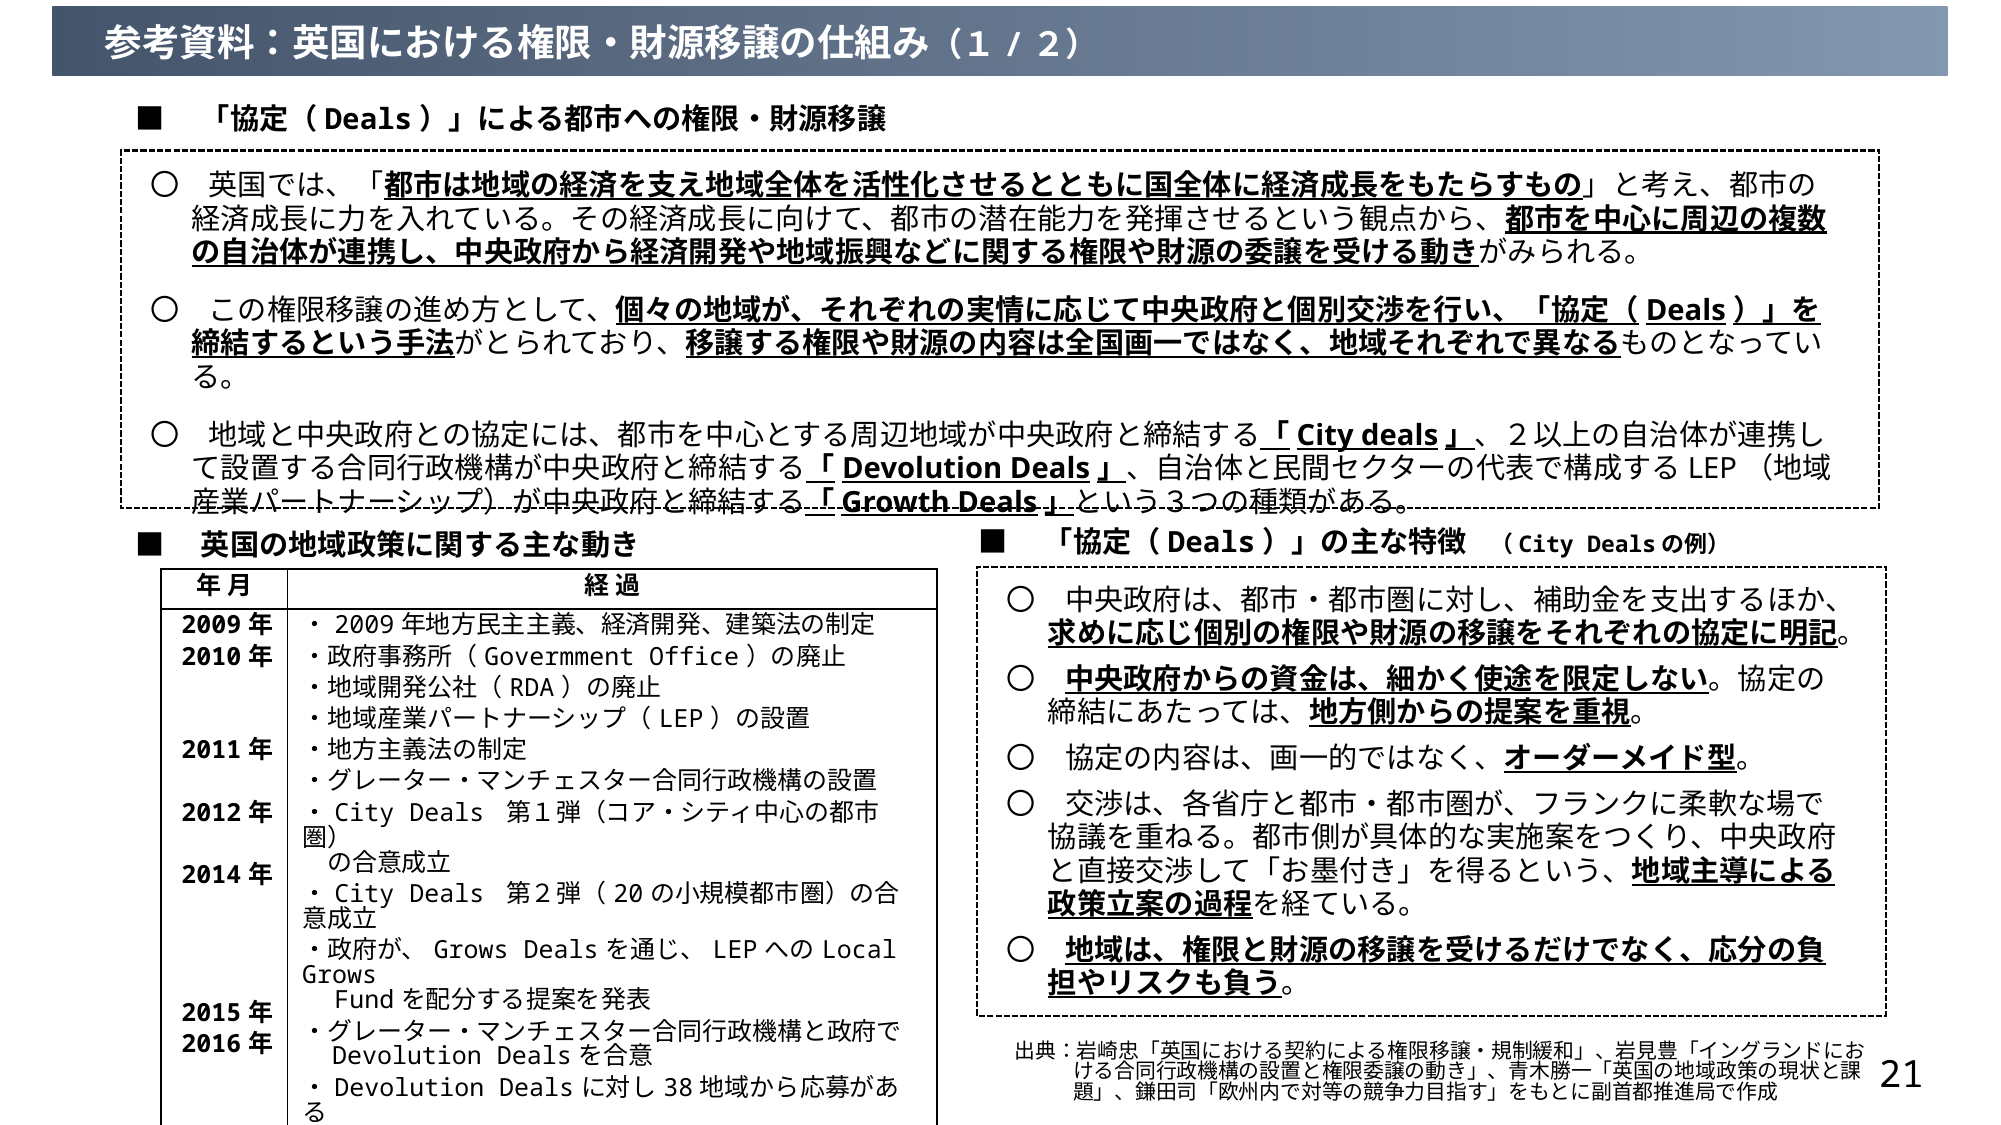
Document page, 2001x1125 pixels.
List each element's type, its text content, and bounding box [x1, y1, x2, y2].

text_box ■ 英国の地域政策に関する主な動き [120, 518, 924, 569]
table_header 経 過 [288, 570, 936, 608]
text_box 出典：岩崎忠「英国における契約による権限移譲・規制緩和」、岩見豊「イングランドにおける合同行政機構の設置と権限委譲の動き」、青木勝一「英国の地域政策の現状と課題」、鎌田司「欧州内で対等の競争力目指す」をもとに副首都推進局で作成 [999, 1034, 1887, 1112]
table_cell 2009年 2010年 2011年 2012年 2014年 2015年 2016年 [162, 610, 287, 1125]
text_box ■ 「協定（Deals）」による都市への権限・財源移譲 [120, 93, 1141, 150]
slide_number 21 [1488, 1042, 1939, 1103]
text_box ■ 「協定（Deals）」の主な特徴 （City Dealsの例） [963, 516, 1767, 566]
text_box 〇 中央政府は、都市・都市圏に対し、補助金を支出するほか、求めに応じ個別の権限や財源の移譲をそれぞれの協定に明記。 〇 中央政府からの資金は、細かく使途を限定しない。協定の締結にあたっては、地方側からの提案を重視。 〇 協定の内容は、画一的ではなく、オーダーメイド型。 〇 交渉は、各省庁と都市・都市圏が、フランクに柔軟な場で協議を重ねる。都市側が具体的な実施案をつくり、中央政府と直接交渉して「お墨付き」を得るという、地域主導による政策立案の過程を経ている。 〇 地域は、権限と財源の移譲を受けるだけでなく、応分の負担やリスクも負う。 [976, 566, 1887, 1017]
text_box 参考資料：英国における権限・財源移譲の仕組み（１/２） [51, 6, 1949, 77]
table_header 年 月 [162, 570, 287, 608]
text_box 〇 英国では、「都市は地域の経済を支え地域全体を活性化させるとともに国全体に経済成長をもたらすもの」と考え、都市の経済成長に力を入れている。その経済成長に向けて、都市の潜在能力を発揮させるという観点から、都市を中心に周辺の複数の自治体が連携し、中央政府から経済開発や地域振興などに関する権限や財源の委譲を受ける動きがみられる。 〇 この権限移譲の進め方として、個々の地域が、それぞれの実情に応じて中央政府と個別交渉を行い、「協定（Deals）」を締結するという手法がとられており、移譲する権限や財源の内容は全国画一ではなく、地域それぞれで異なるものとなっている。 〇 地域と中央政府との協定には、都市を中心とする周辺地域が中央政府と締結する「City deals」、２以上の自治体が連携して設置する合同行政機構が中央政府と締結する「Devolution Deals」、自治体と民間セクターの代表で構成するLEP（地域産業パートナーシップ）が中央政府と締結する「Growth Deals」という３つの種類がある。 [120, 149, 1880, 509]
table_cell ・2009年地方民主主義、経済開発、建築法の制定 ・政府事務所（Govermment Office）の廃止 ・地域開発公社（RDA）の廃止 ・地域産業パートナーシップ（LEP）の設置 ・地方主義法の制定 ・グレーター・マンチェスター合同行政機構の設置 ・City Deals 第１弾（コア・シティ中心の都市圏） の合意成立 ・City Deals 第２弾（20の小規模都市圏）の合意成立 ・政府が、Grows Dealsを通じ、LEPへのLocal Grows Fundを配分する提案を発表 ・グレーター・マンチェスター合同行政機構と政府で Devolution Dealsを合意 ・Devolution Dealsに対し38地域から応募がある ・2016年都市・地方自治権限委譲法の制定 [288, 610, 936, 1125]
